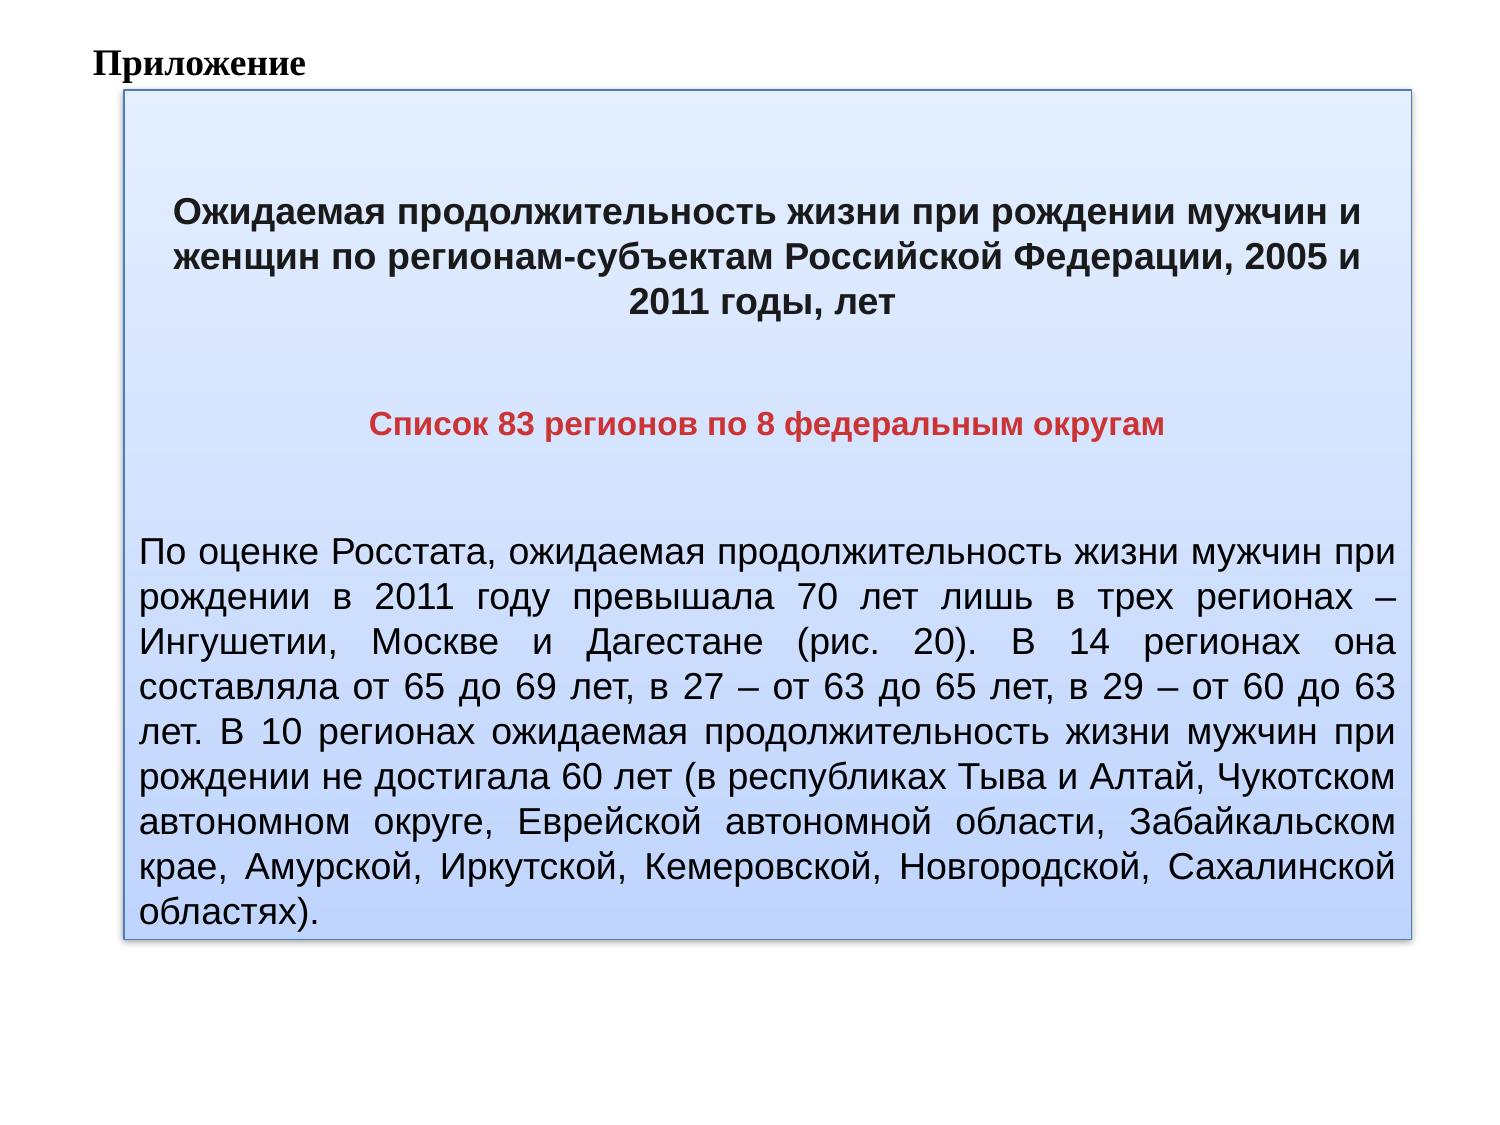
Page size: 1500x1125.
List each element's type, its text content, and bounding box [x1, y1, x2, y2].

text_box Приложение [78, 30, 330, 91]
text_box Ожидаемая продолжительность жизни при рождении мужчин и женщин по регионам-субъектам Российской Федерации, 2005 и 2011 годы, лет Список 83 регионов по 8 федеральным округам По оценке Росстата, ожидаемая продолжительность жизни мужчин при рождении в 2011 году превышала 70 лет лишь в трех регионах – Ингушетии, Москве и Дагестане (рис. 20). В 14 регионах она составляла от 65 до 69 лет, в 27 – от 63 до 65 лет, в 29 – от 60 до 63 лет. В 10 регионах ожидаемая продолжительность жизни мужчин при рождении не достигала 60 лет (в республиках Тыва и Алтай, Чукотском автономном округе, Еврейской автономной области, Забайкальском крае, Амурской, Иркутской, Кемеровской, Новгородской, Сахалинской областях). [123, 89, 1412, 940]
